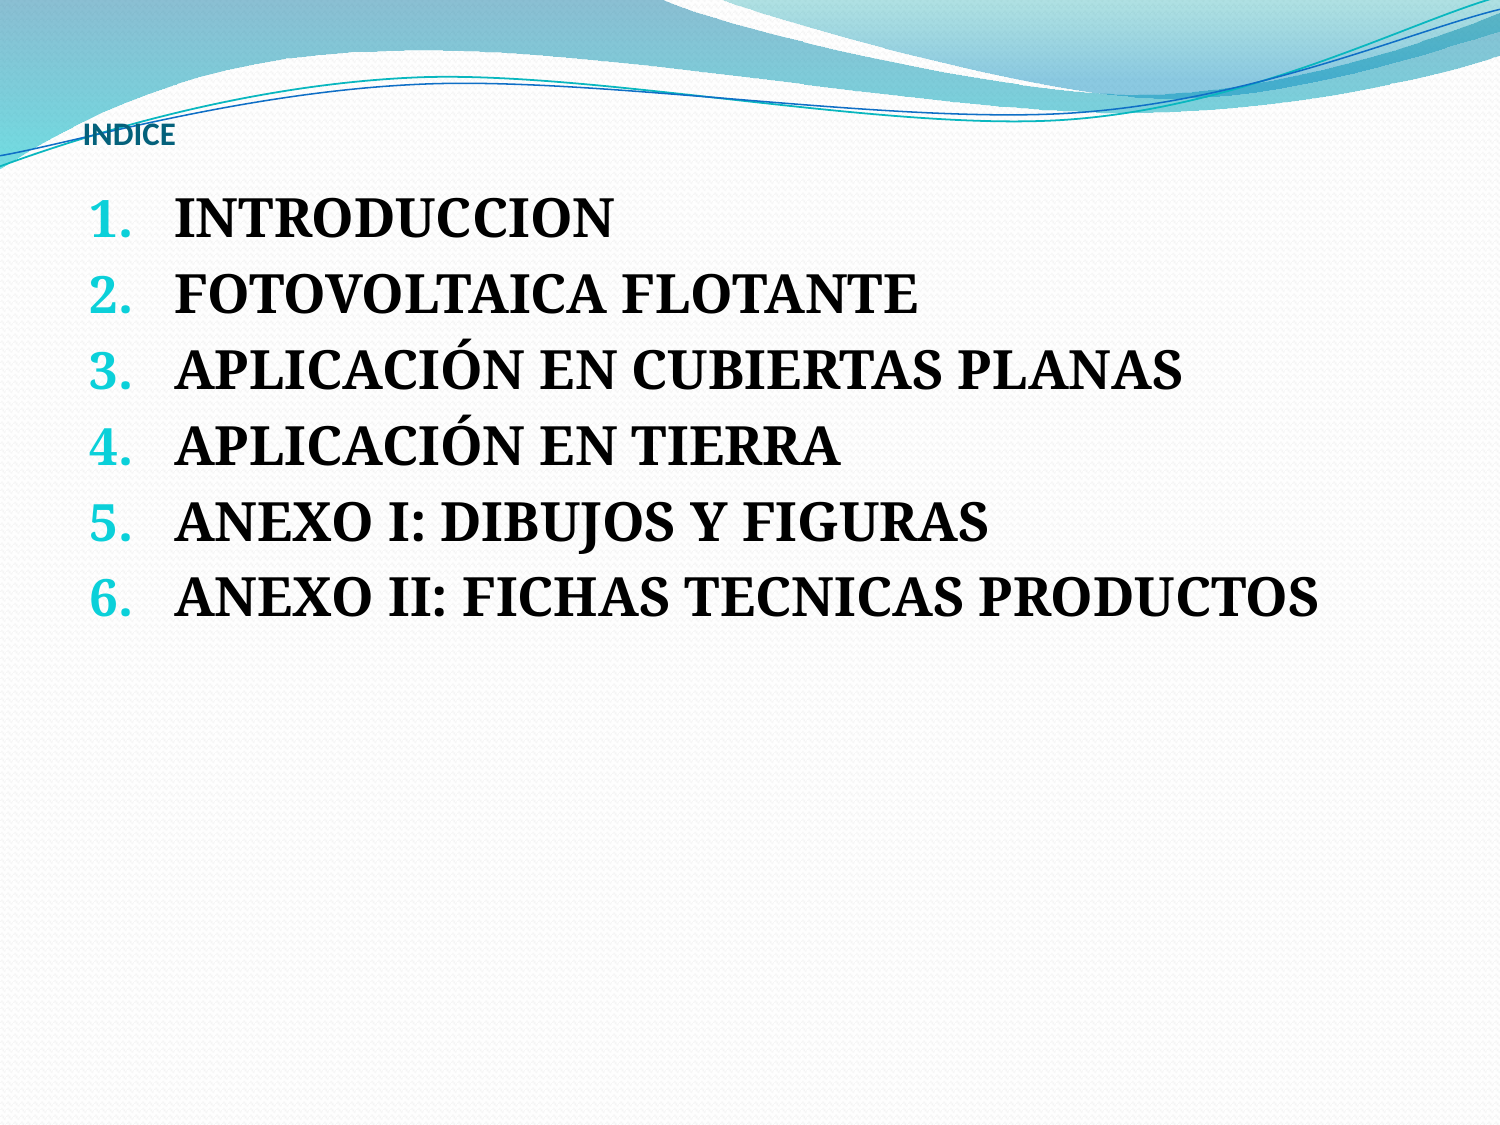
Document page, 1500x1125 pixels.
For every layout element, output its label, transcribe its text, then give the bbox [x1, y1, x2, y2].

list INTRODUCCION FOTOVOLTAICA FLOTANTE APLICACIÓN EN CUBIERTAS PLANAS APLICACIÓN EN TIERRA ANEXO I: DIBUJOS Y FIGURAS ANEXO II: FICHAS TECNICAS PRODUCTOS [75, 175, 1425, 1038]
title INDICE [75, 58, 1425, 153]
